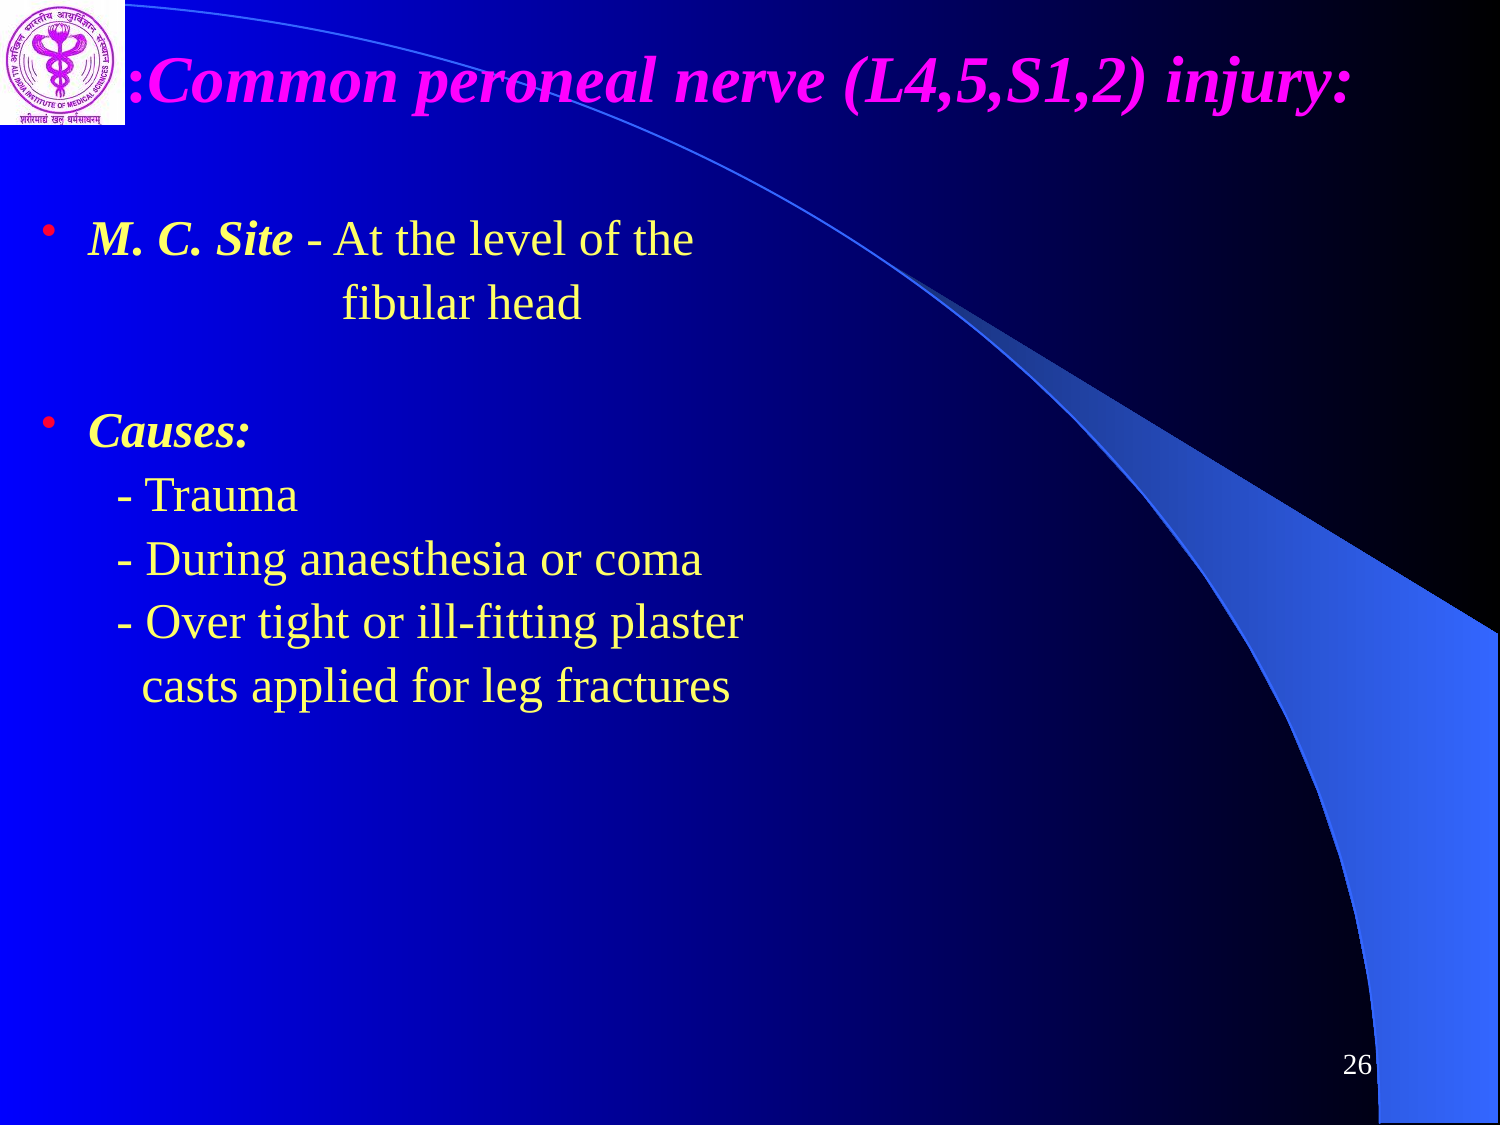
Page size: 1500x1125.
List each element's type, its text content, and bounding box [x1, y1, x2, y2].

slide_number 26 [1074, 1024, 1388, 1101]
text_box :Common peroneal nerve (L4,5,S1,2) injury: M. C. Site - At the level of the fibular head Causes: - Trauma - During anaesthesia or coma - Over tight or ill-fitting plaster casts applied for leg fractures [0, 37, 1465, 786]
picture [0, 0, 126, 126]
